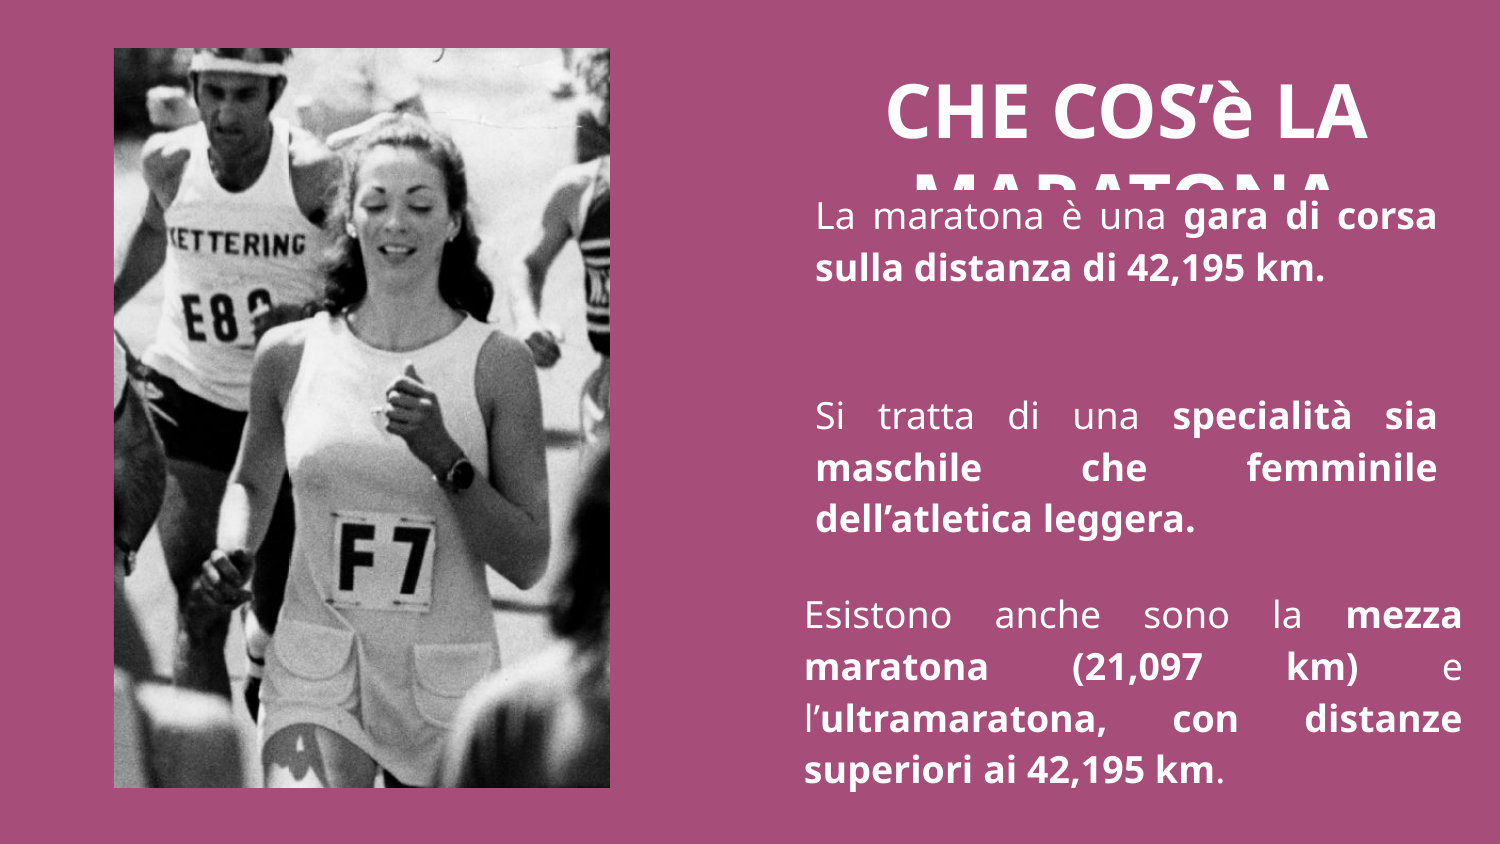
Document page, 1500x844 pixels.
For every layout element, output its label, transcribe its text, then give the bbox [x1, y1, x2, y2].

picture [113, 48, 611, 789]
list La maratona è una gara di corsa sulla distanza di 42,195 km. [800, 170, 1454, 341]
list Esistono anche sono la mezza maratona (21,097 km) e l’ultramaratona, con distanze superiori ai 42,195 km. [788, 569, 1479, 783]
list Si tratta di una specialità sia maschile che femminile dell’atletica leggera. [800, 370, 1454, 540]
title CHE COS’è LA MARATONA [800, 48, 1454, 152]
